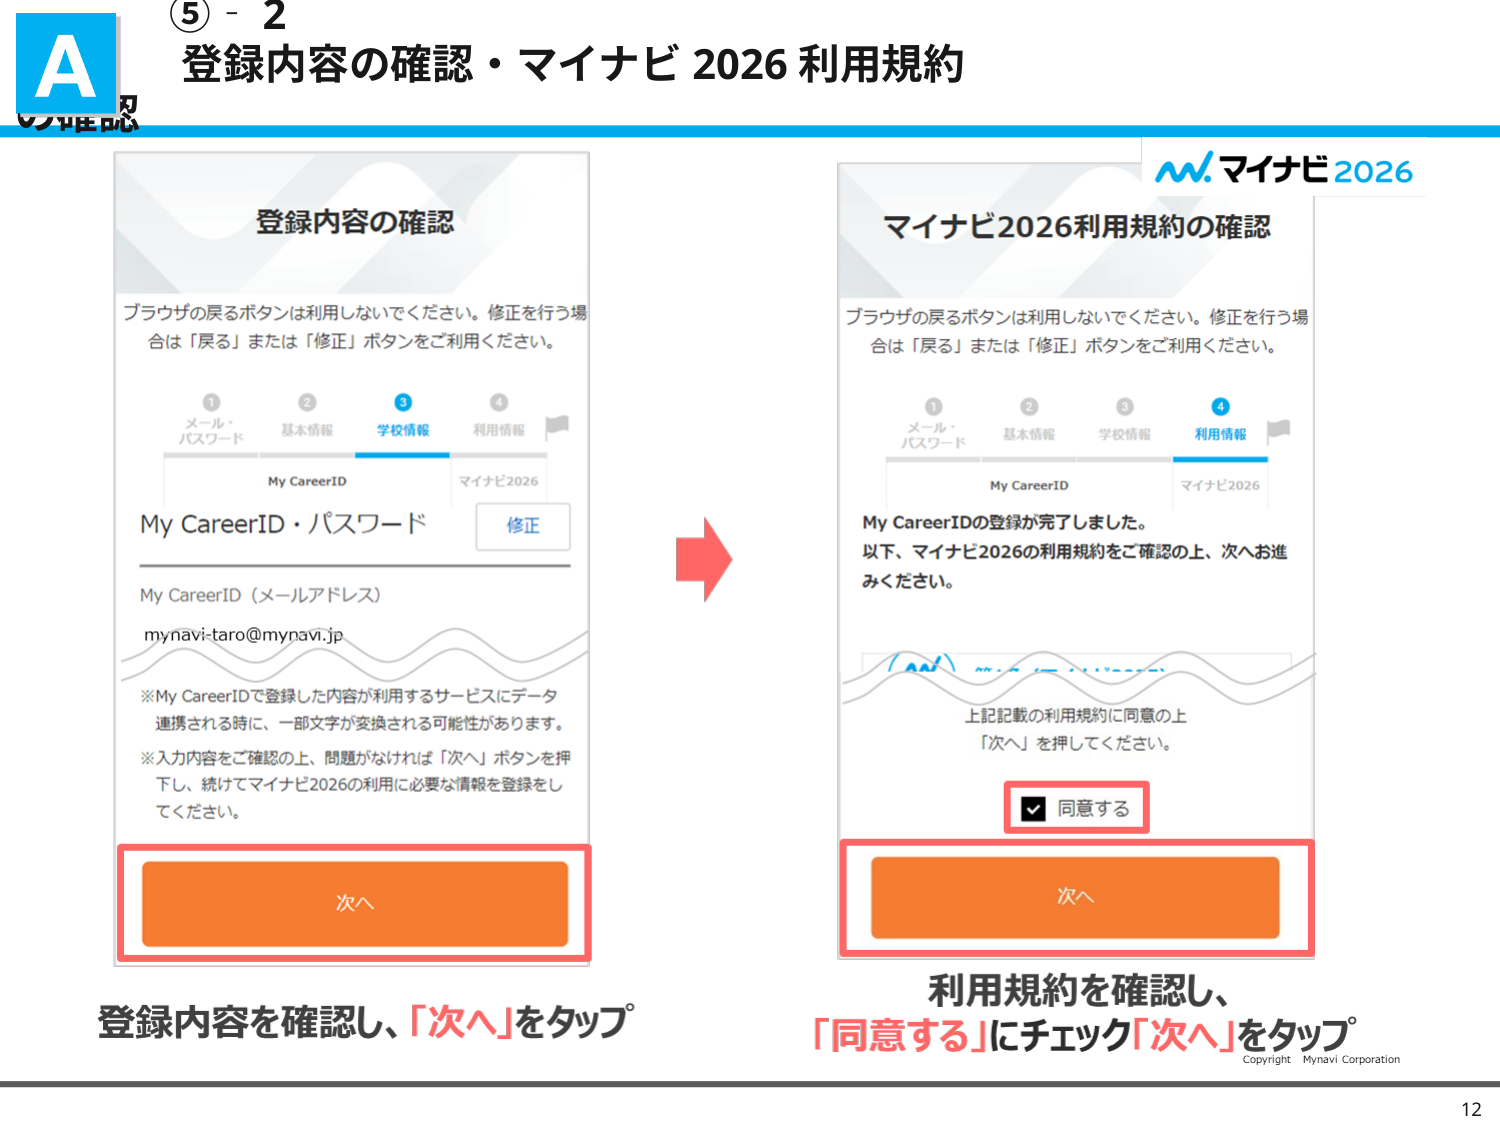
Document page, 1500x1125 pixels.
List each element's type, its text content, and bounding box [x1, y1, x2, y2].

title ⑤‐2 登録内容の確認・マイナビ2026利用規約の確認 [156, 0, 1022, 126]
picture [0, 138, 1426, 1081]
slide_number 12 [1336, 1090, 1498, 1122]
picture [0, 0, 152, 132]
